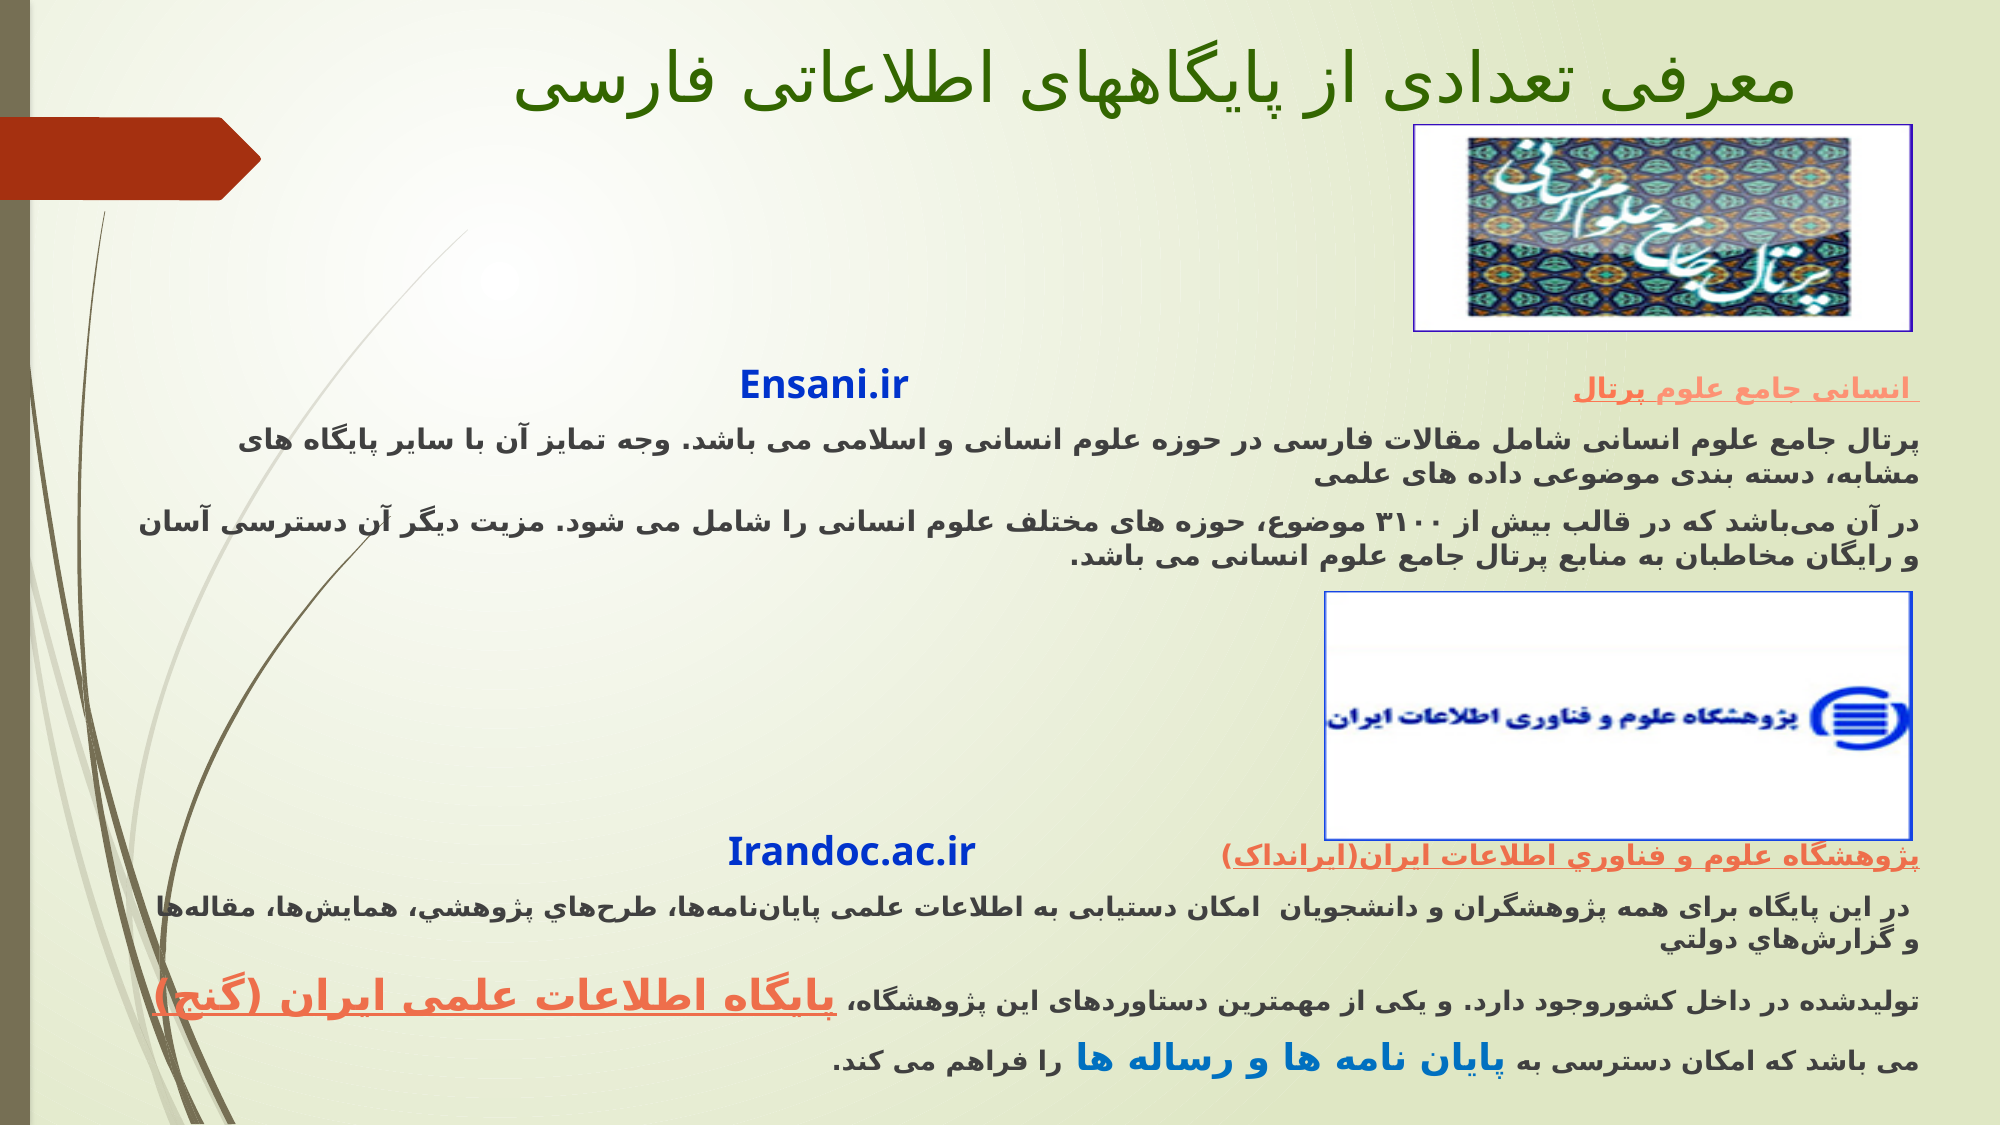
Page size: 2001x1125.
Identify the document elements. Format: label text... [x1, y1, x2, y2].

picture [1413, 124, 1913, 332]
title معرفی تعدادی از پایگاههای اطلاعاتی فارسی [425, 25, 1888, 124]
picture [1324, 591, 1913, 842]
list پرتال جامع علوم انسانی Ensani.ir پرتال جامع علوم انسانی شامل مقالات فارسی در حوزه علوم انسانی و اسلامی می باشد. وجه تمایز آن با سایر پایگاه های مشابه، دسته بندی موضوعی داده های علمی در آن می‌باشد که در قالب بیش از ۳۱۰۰ موضوع، حوزه های مختلف علوم انسانی را شامل می شود. مزیت دیگر آن دسترسی آسان و رایگان مخاطبان به منابع پرتال جامع علوم انسانی می باشد. پژوهشگاه علوم و فناوري اطلاعات ايران(ایرانداک) Irandoc.ac.ir در این پایگاه برای همه پژوهشگران و دانشجویان امکان دستیابی به اطلاعات علمی پايان‌نامه‌ها، طرح‌هاي پژوهشي، همايش‌ها، مقاله‌‌ها و گزارش‌هاي دولتي توليدشده در داخل كشوروجود دارد. و یکی از مهمترین دستاوردهای این پژوهشگاه، پایگاه اطلاعات علمی ایران (گنج) می باشد که امکان دسترسی به پایان نامه ها و رساله ها را فراهم می کند. [120, 124, 1936, 1125]
